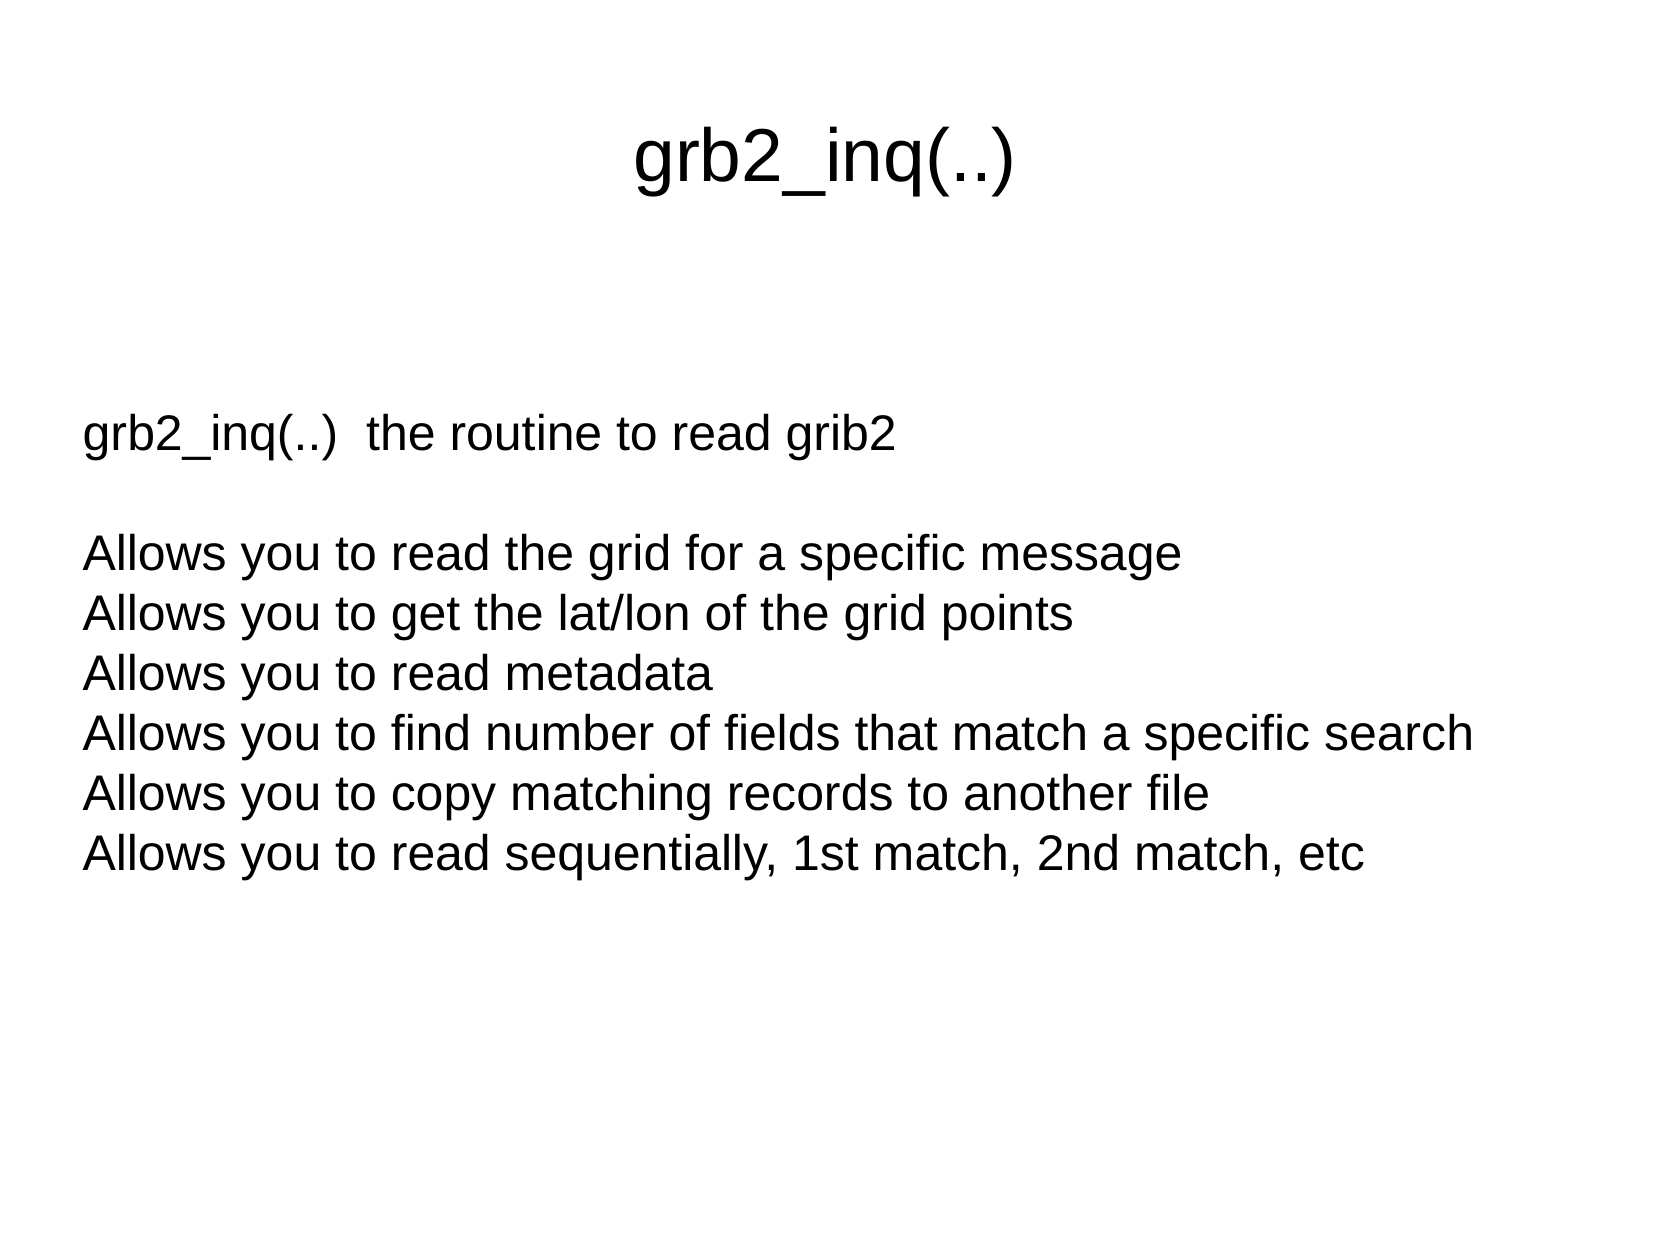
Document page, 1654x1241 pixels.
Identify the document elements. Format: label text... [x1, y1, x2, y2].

text_box grb2_inq(..) [82, 49, 1568, 201]
text_box grb2_inq(..) the routine to read grib2 Allows you to read the grid for a specific message Allows you to get the lat/lon of the grid points Allows you to read metadata Allows you to find number of fields that match a specific search Allows you to copy matching records to another file Allows you to read sequentially, 1st match, 2nd match, etc [82, 201, 1568, 1096]
